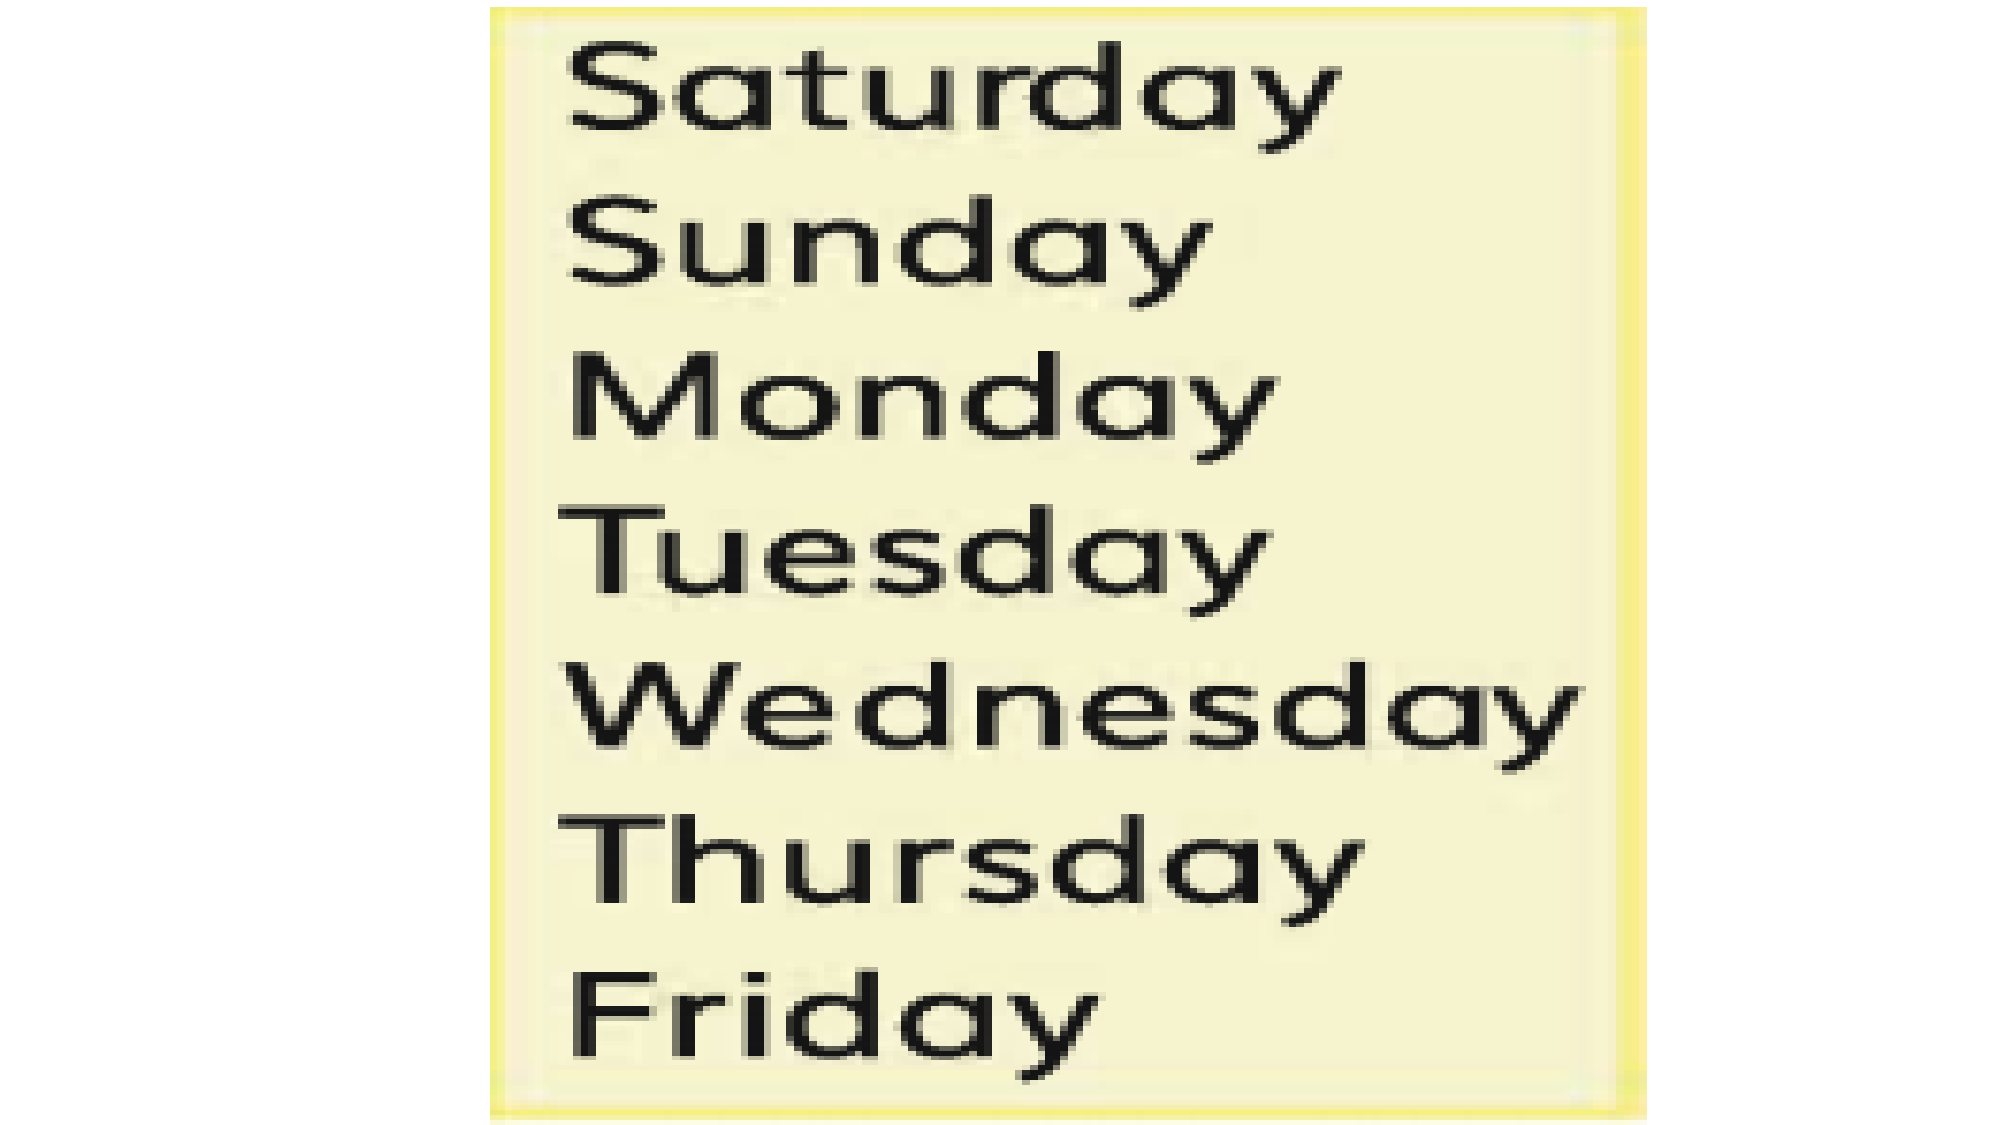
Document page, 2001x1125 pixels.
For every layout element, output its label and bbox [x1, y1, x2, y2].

picture [490, 7, 1647, 1125]
